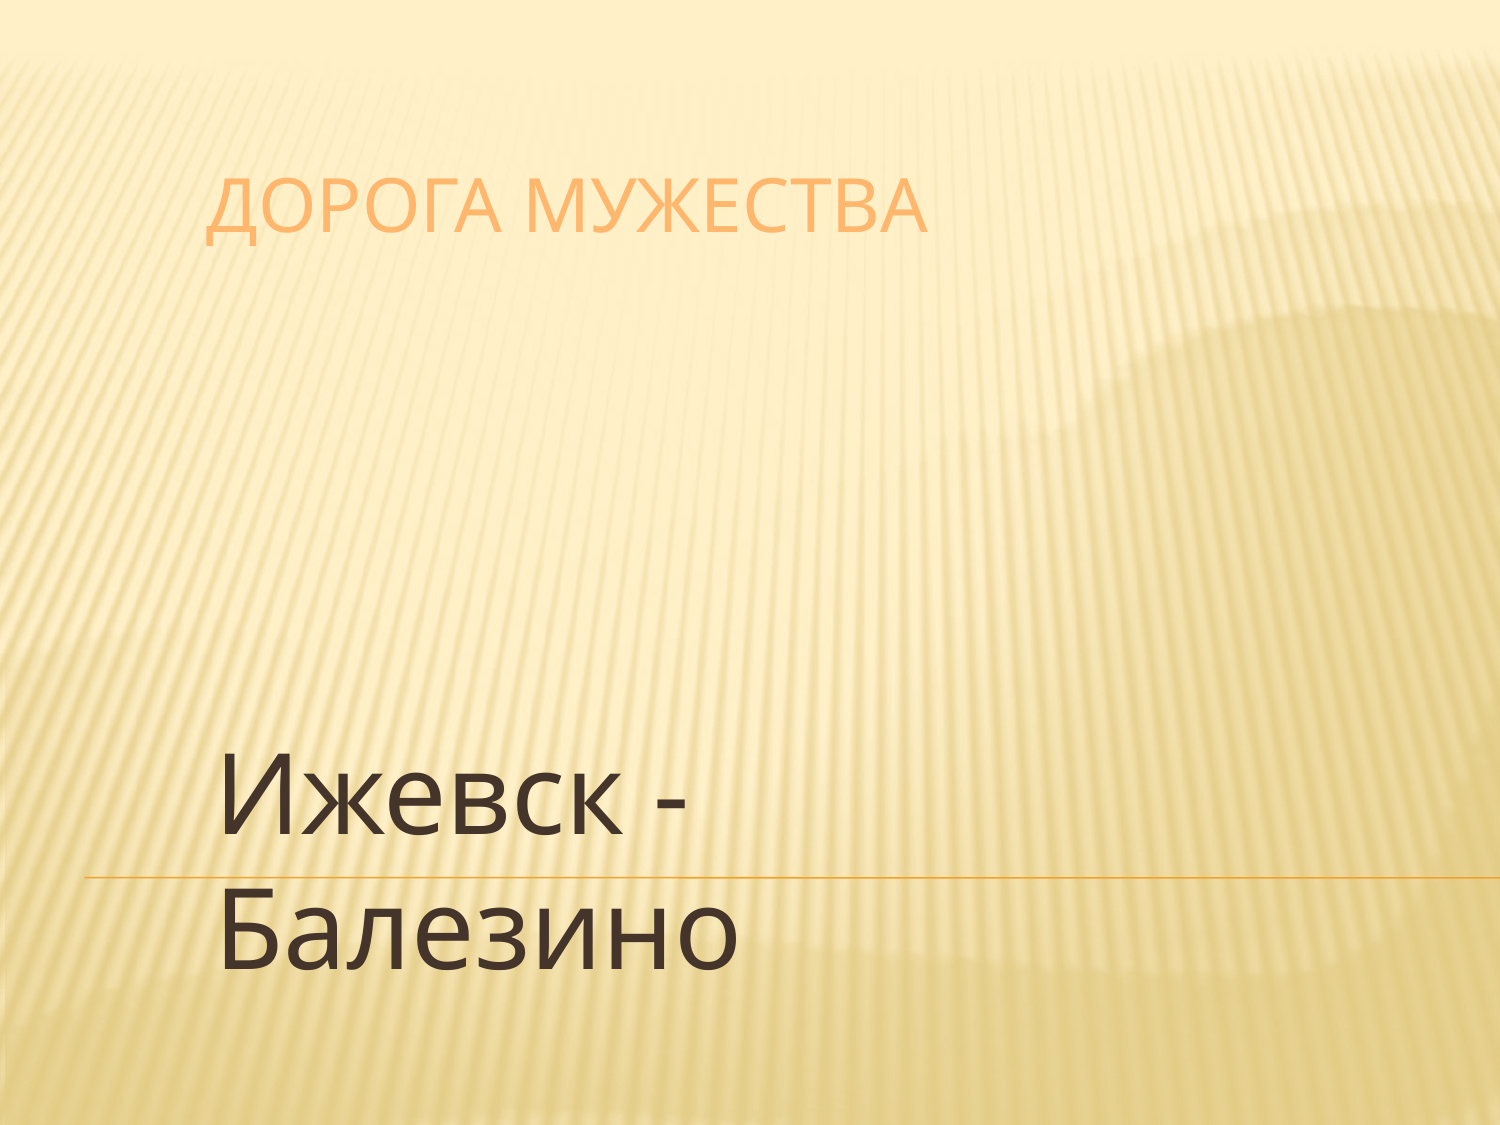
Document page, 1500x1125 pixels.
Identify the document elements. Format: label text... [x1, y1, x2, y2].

title Дорога мужества [112, 149, 1388, 591]
subtitle Ижевск - Балезино [200, 562, 1250, 1000]
